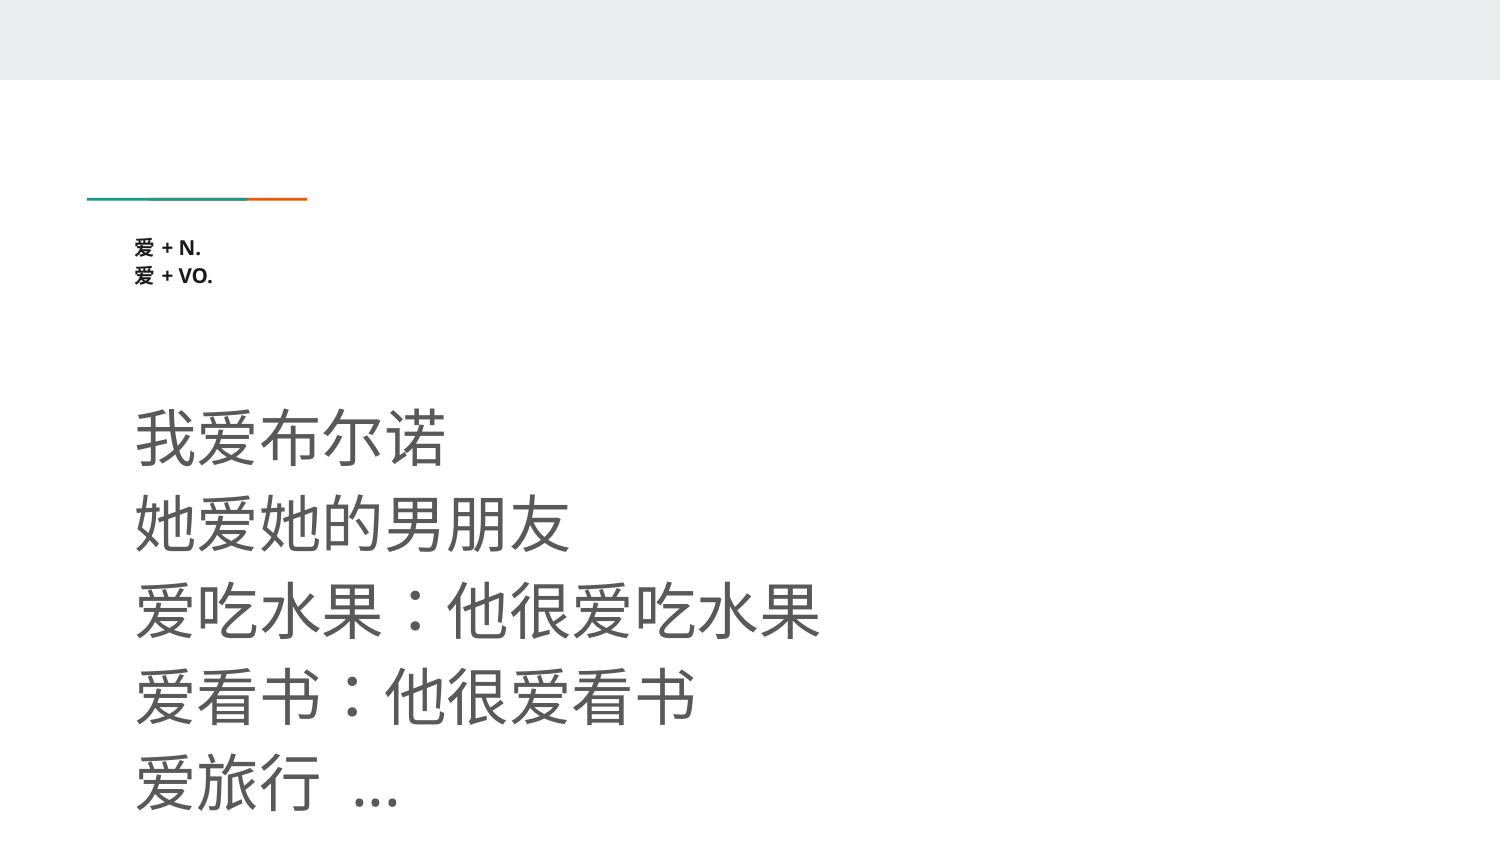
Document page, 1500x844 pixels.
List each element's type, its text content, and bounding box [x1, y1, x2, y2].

title 爱 + N. 爱 + VO. [119, 216, 1381, 305]
list 我爱布尔诺 她爱她的男朋友 爱吃水果：他很爱吃水果 爱看书：他很爱看书 爱旅行 ... [119, 373, 1381, 712]
